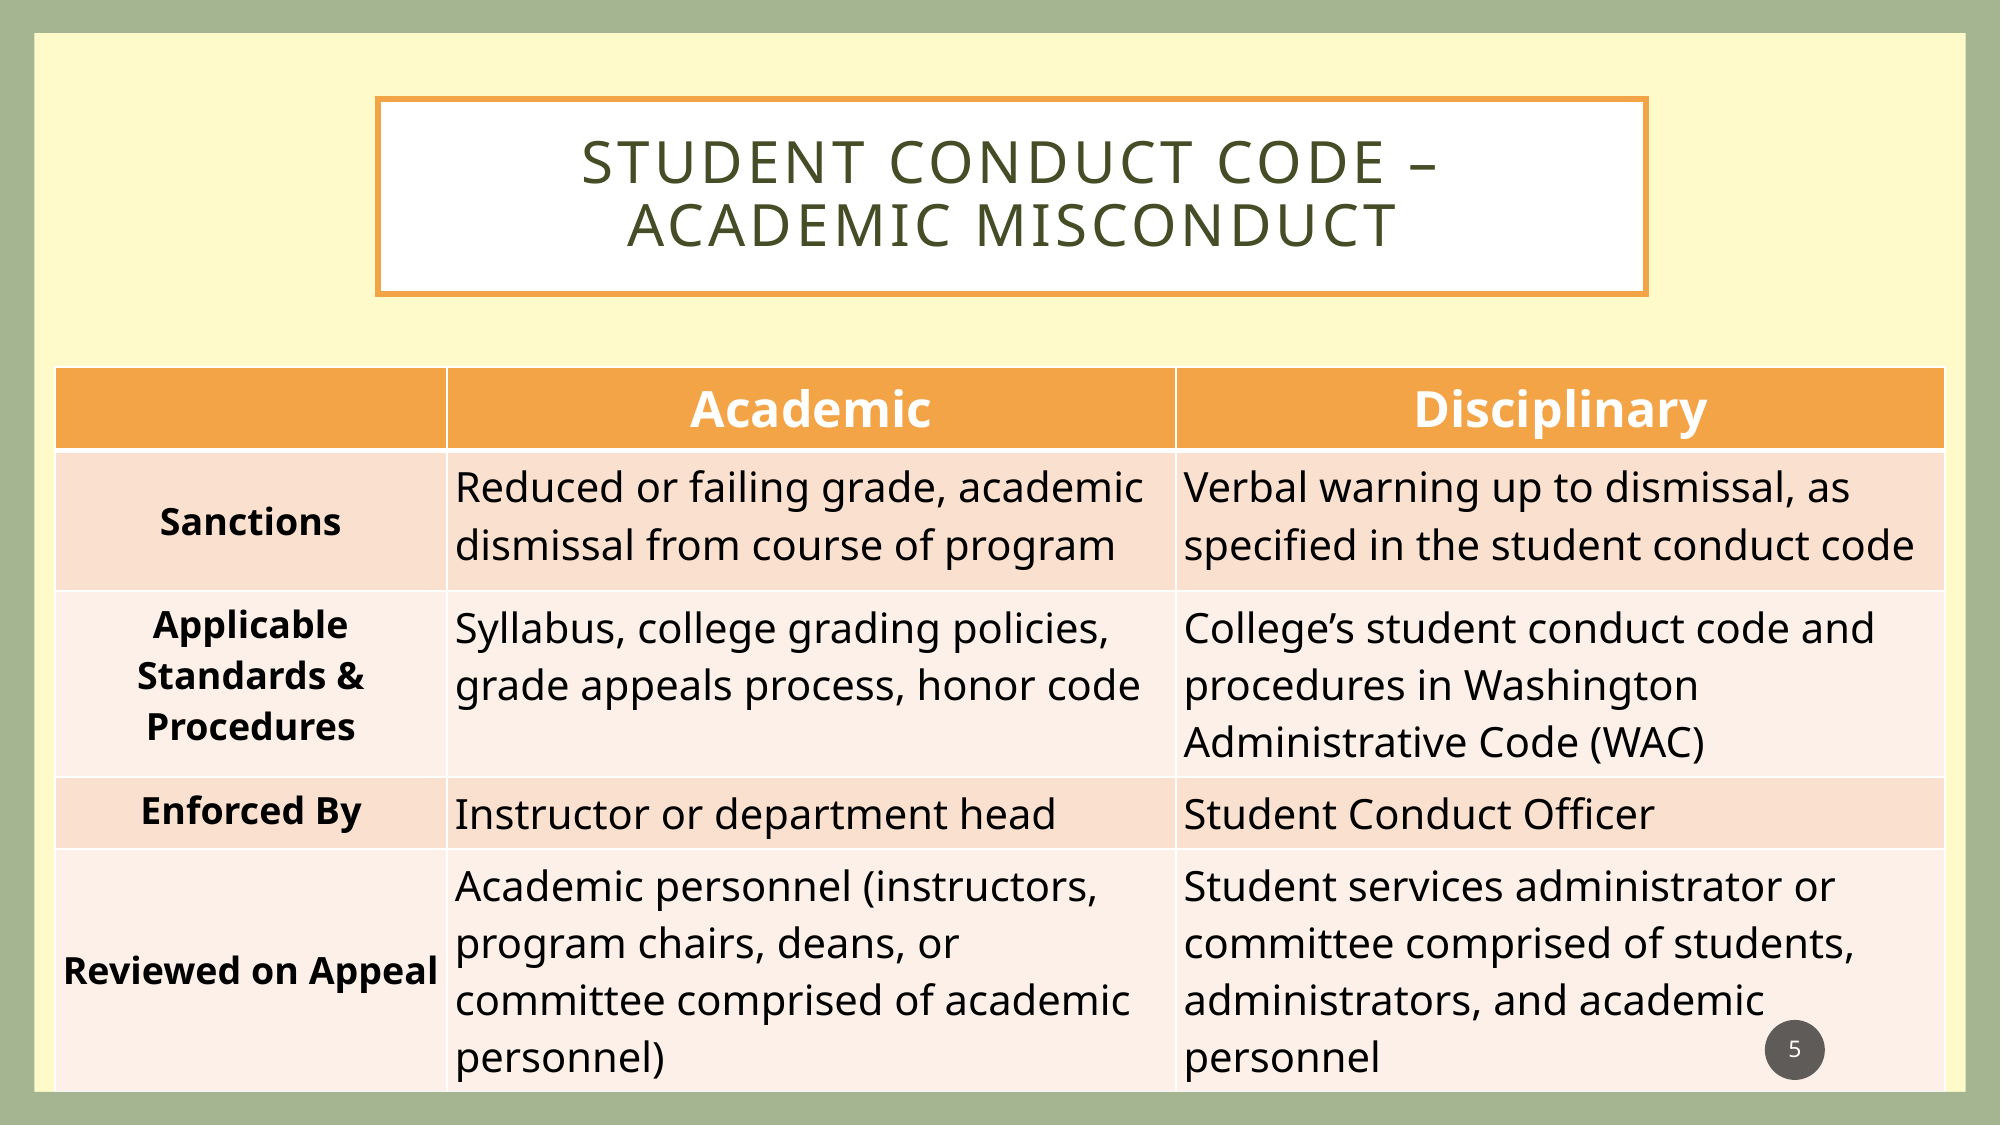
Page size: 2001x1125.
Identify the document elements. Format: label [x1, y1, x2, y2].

text_box [0, 0, 2000, 1125]
